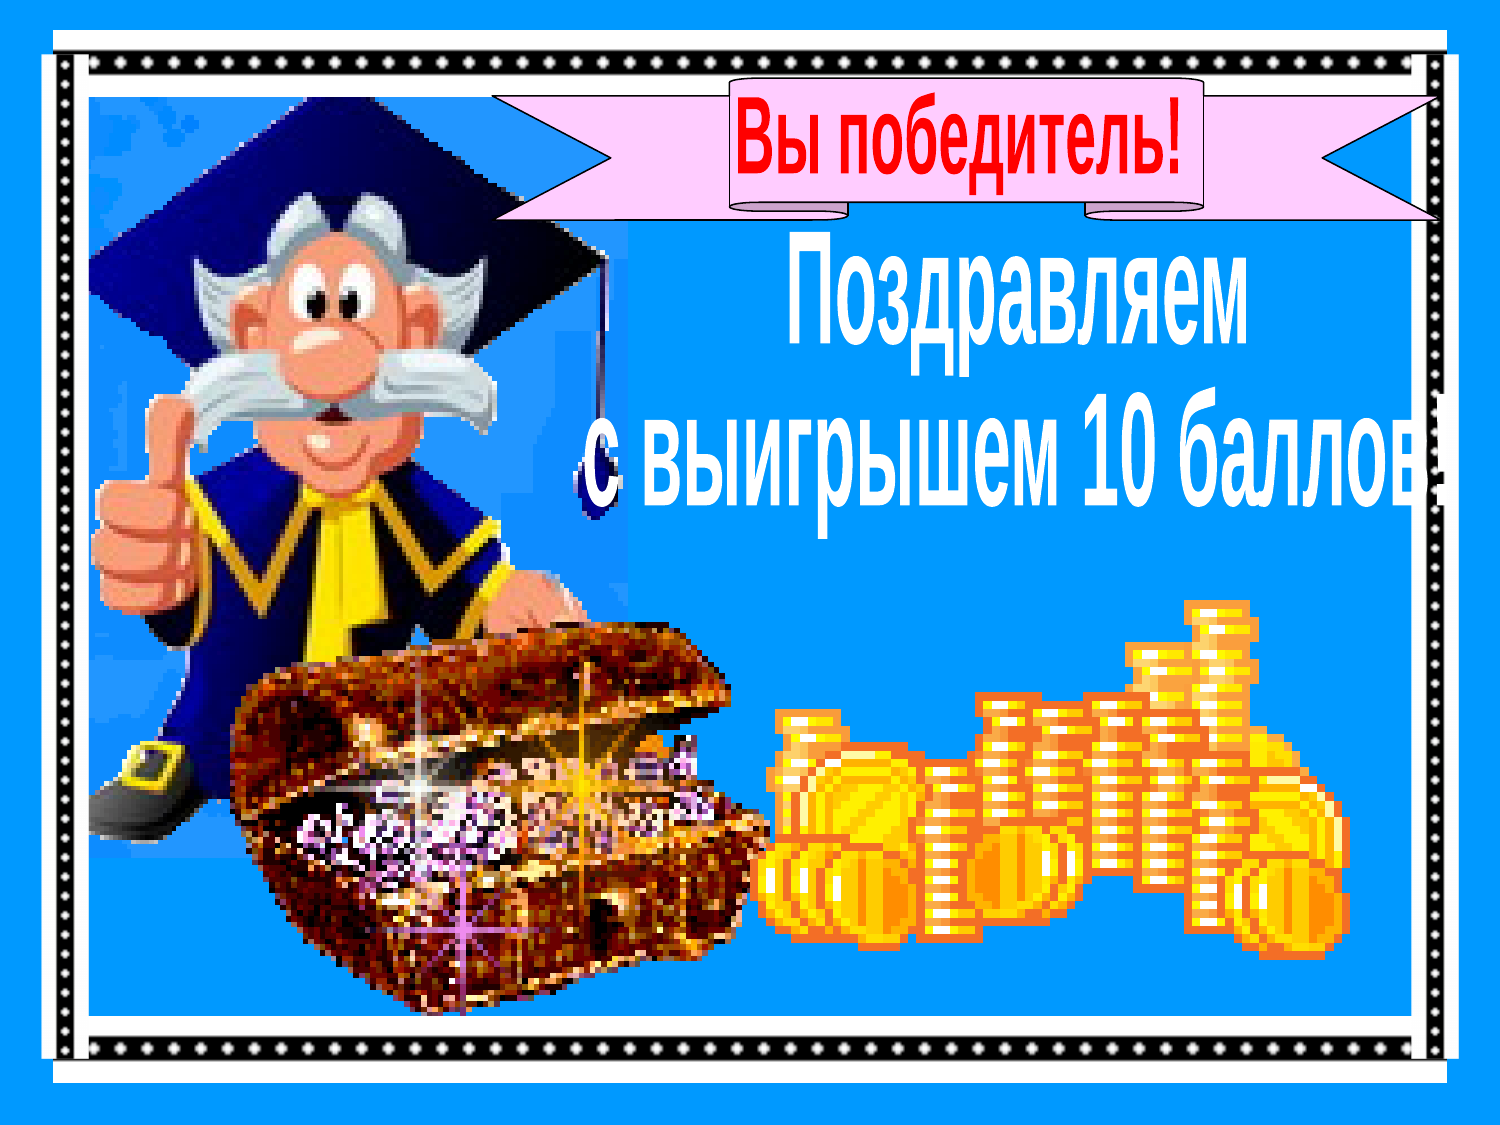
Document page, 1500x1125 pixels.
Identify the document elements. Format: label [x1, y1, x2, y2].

text_box [229, 558, 1377, 1015]
picture [0, 30, 1500, 1083]
text_box [633, 105, 1441, 221]
